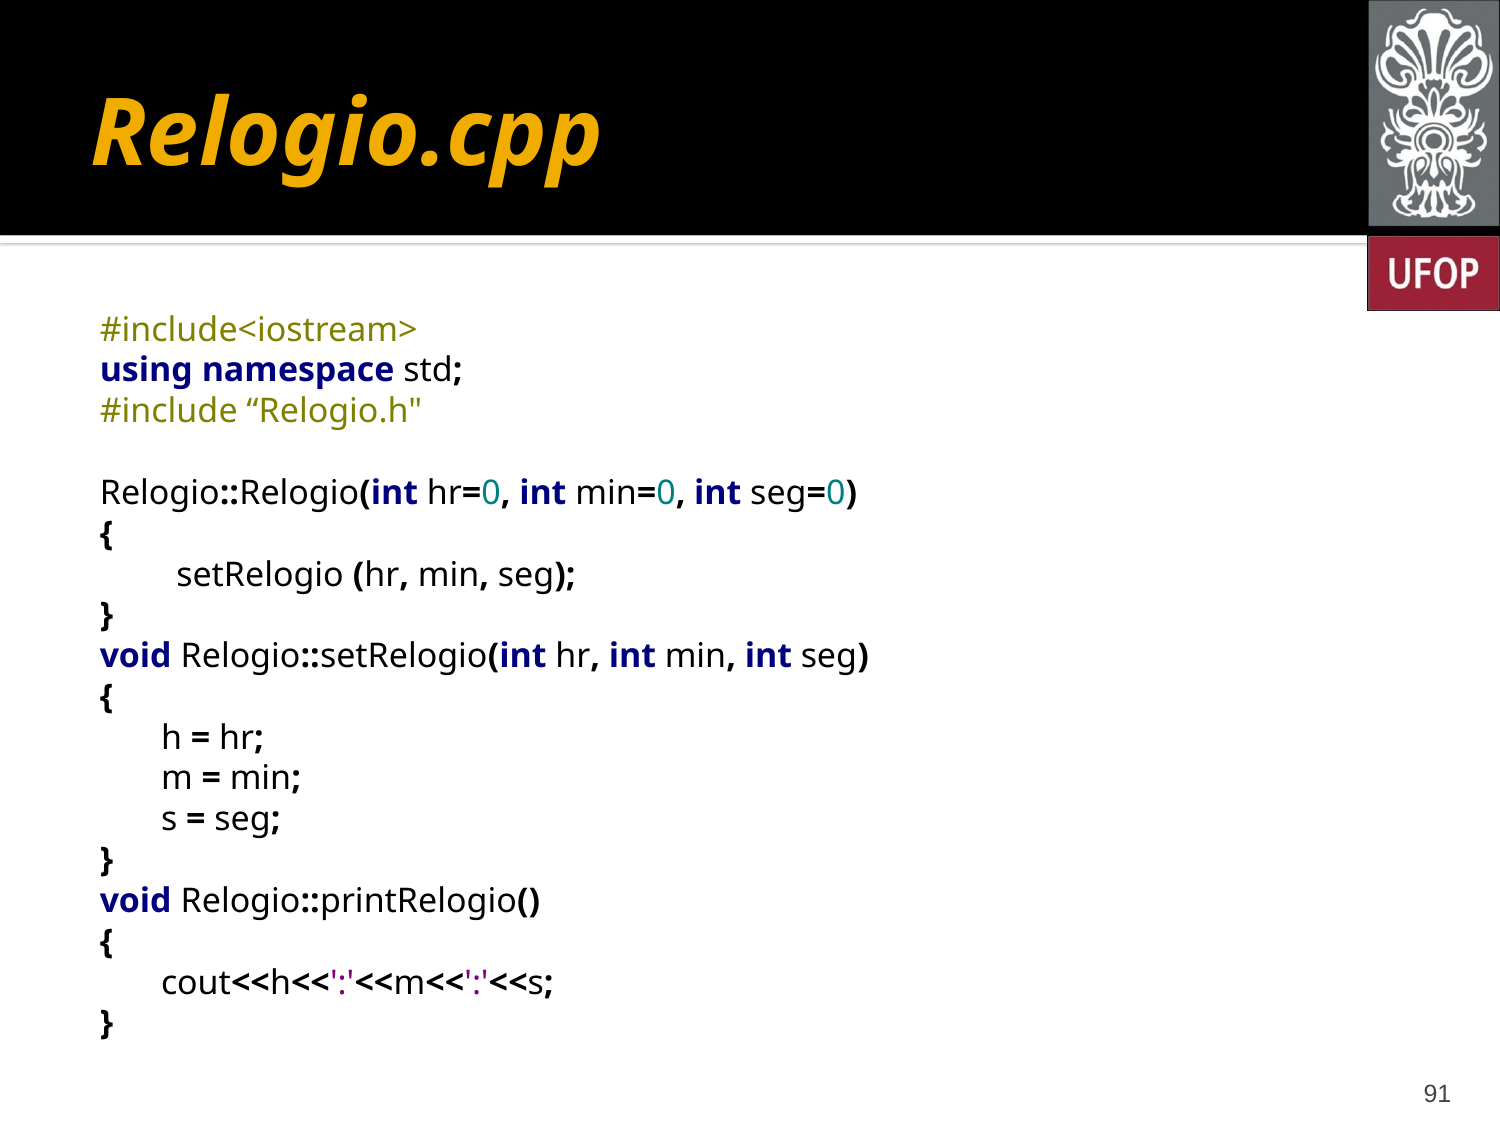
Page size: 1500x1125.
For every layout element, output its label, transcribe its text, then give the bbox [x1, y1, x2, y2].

list #include<iostream> using namespace std; #include “Relogio.h" Relogio::Relogio(int hr=0, int min=0, int seg=0) { setRelogio (hr, min, seg); } void Relogio::setRelogio(int hr, int min, int seg) { h = hr; m = min; s = seg; } void Relogio::printRelogio() { cout<<h<<':'<<m<<':'<<s; } [75, 291, 1425, 1050]
title Relogio.cpp [75, 25, 1370, 231]
picture [1367, 0, 1500, 311]
slide_number 91 [1345, 1062, 1467, 1108]
